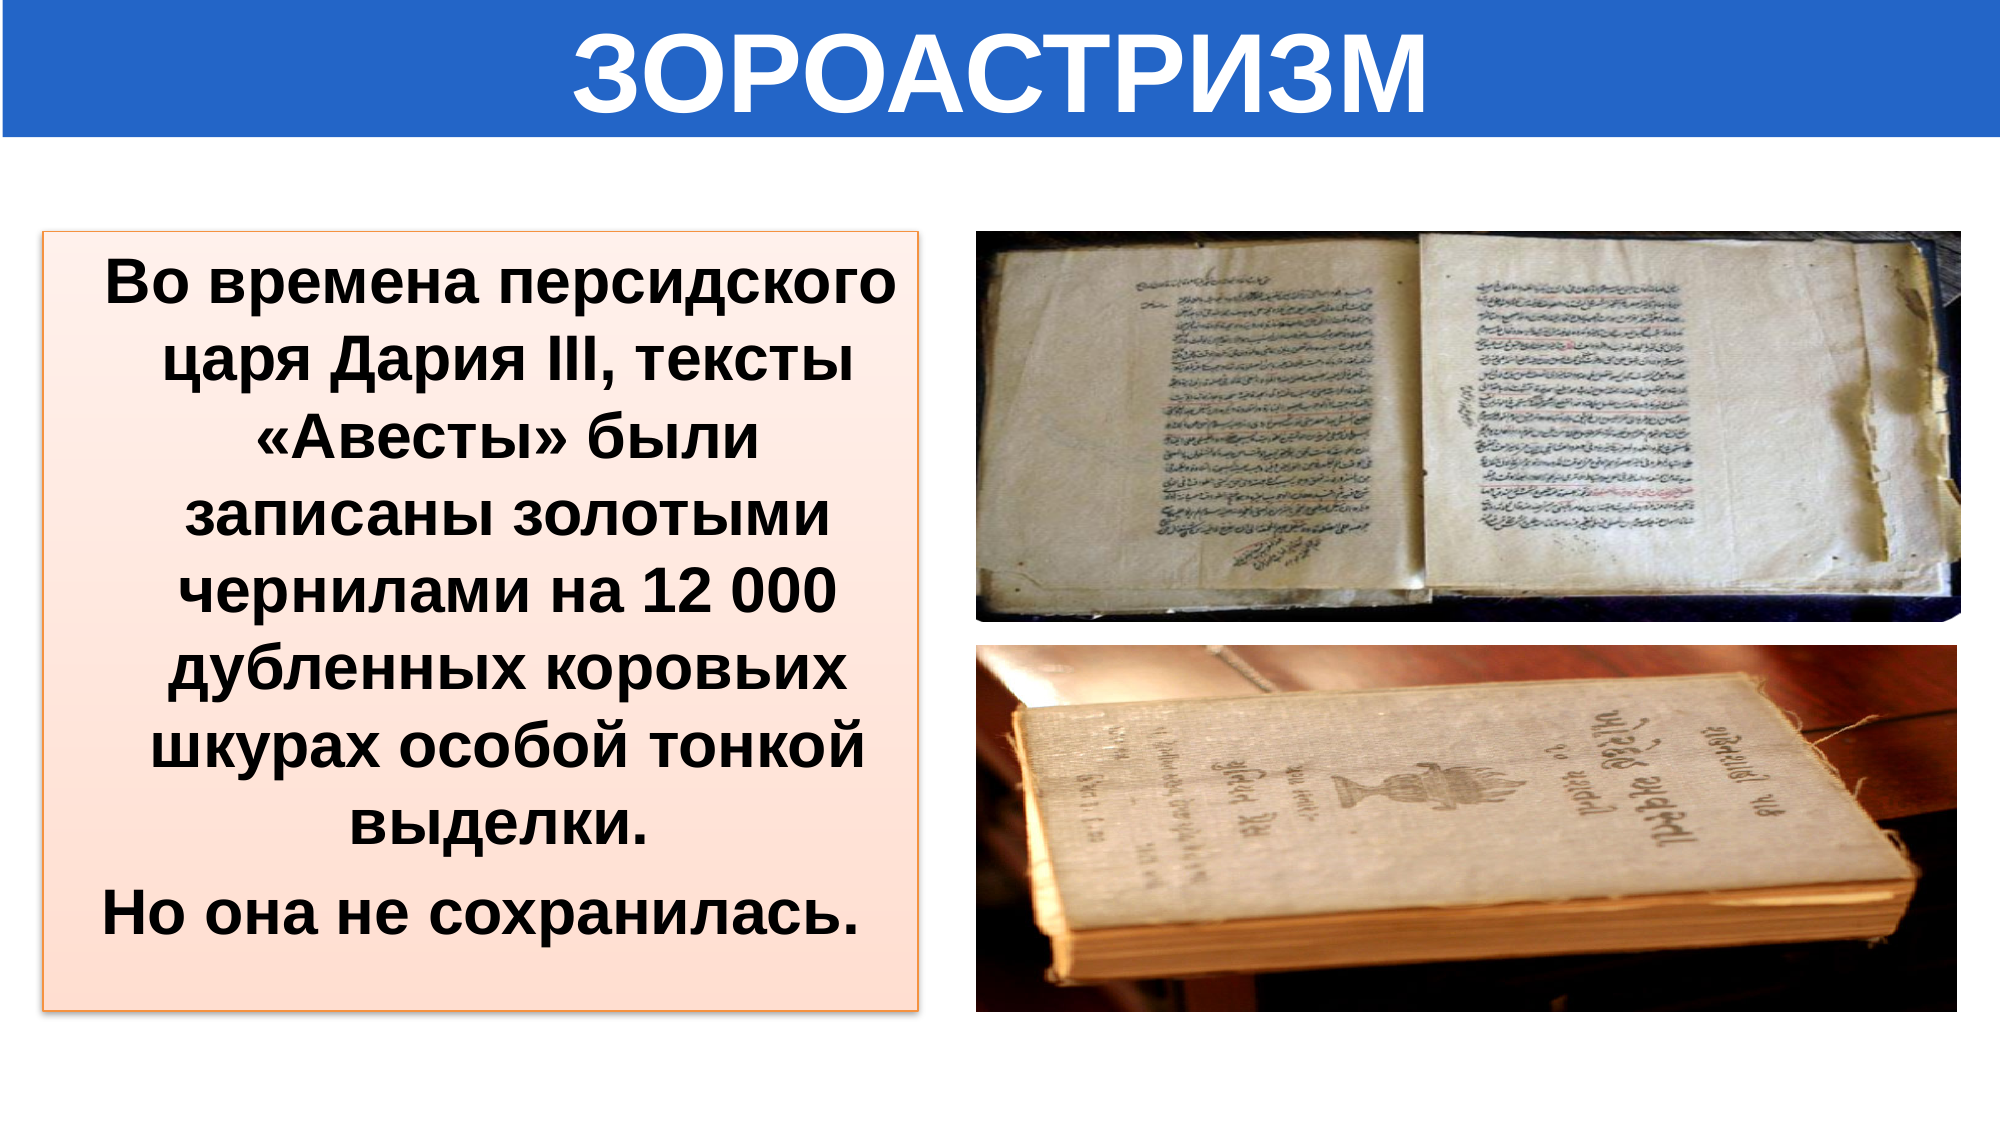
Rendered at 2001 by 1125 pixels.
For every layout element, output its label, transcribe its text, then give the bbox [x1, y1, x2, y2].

text_box ЗОРОАСТРИЗМ [2, 0, 2000, 138]
list Во времена персидского царя Дария III, тексты «Авесты» были записаны золотыми чернилами на 12 000 дубленных коровьих шкурах особой тонкой выделки. Но она не сохранилась. [42, 231, 919, 1012]
picture [976, 644, 1957, 1012]
picture [976, 231, 1961, 622]
